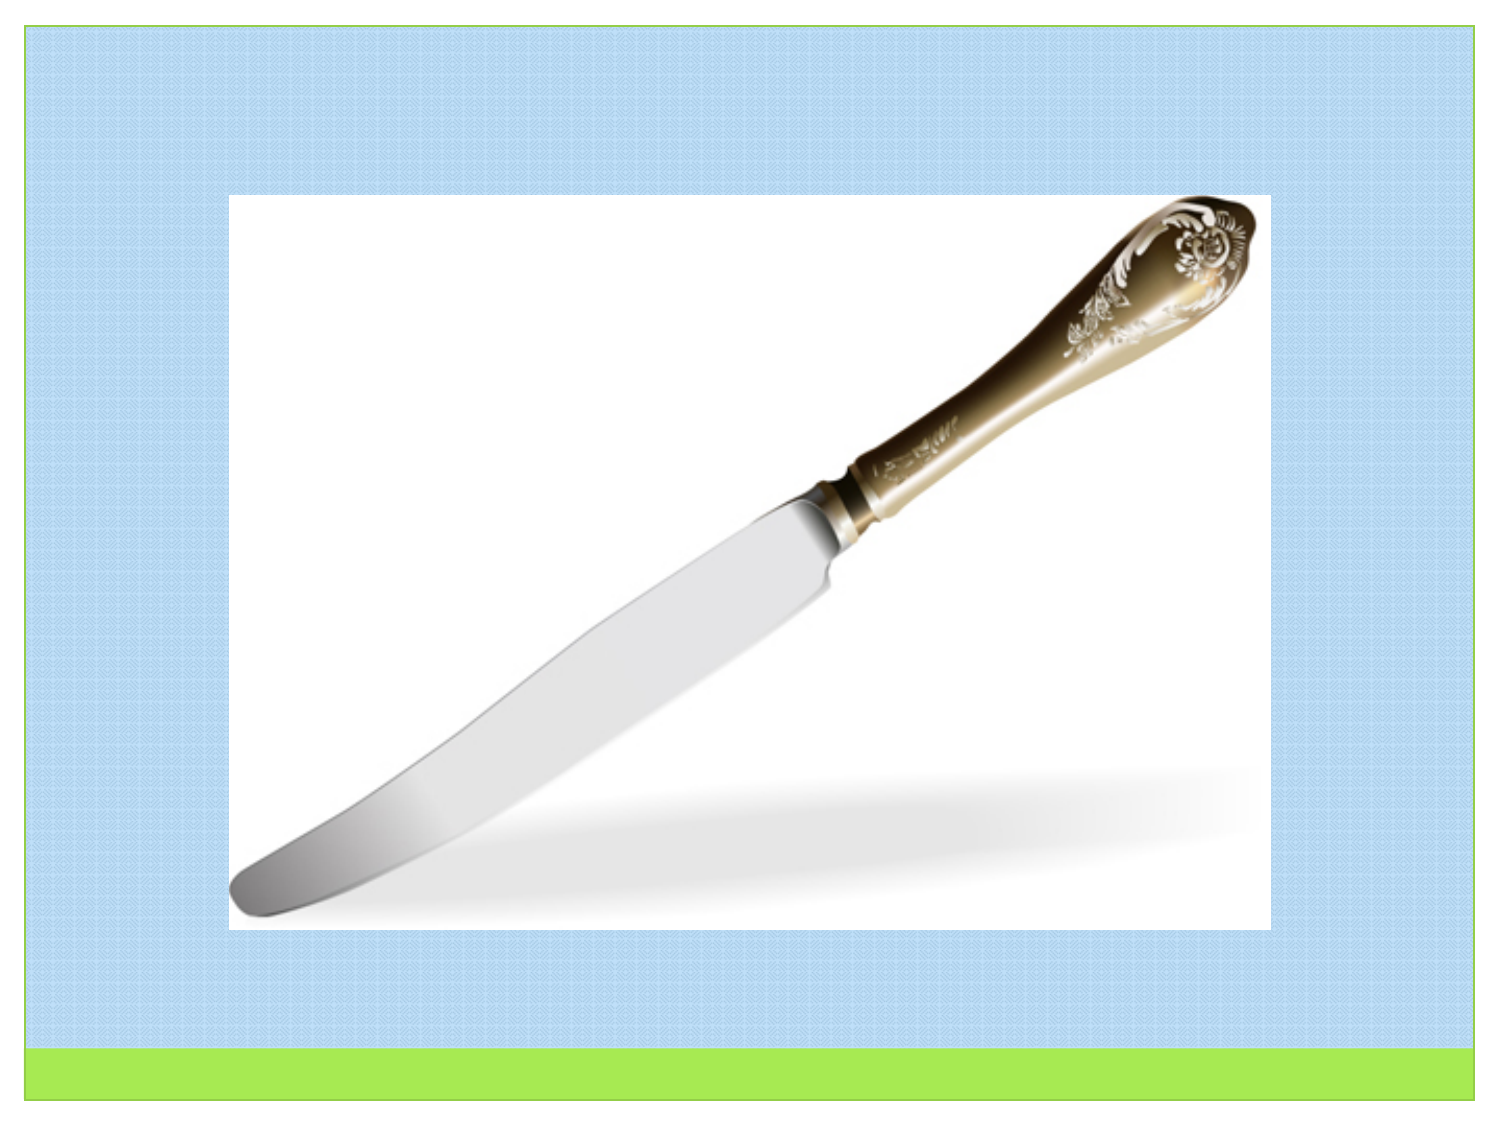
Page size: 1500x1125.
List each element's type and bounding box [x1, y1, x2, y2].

picture [228, 195, 1272, 930]
